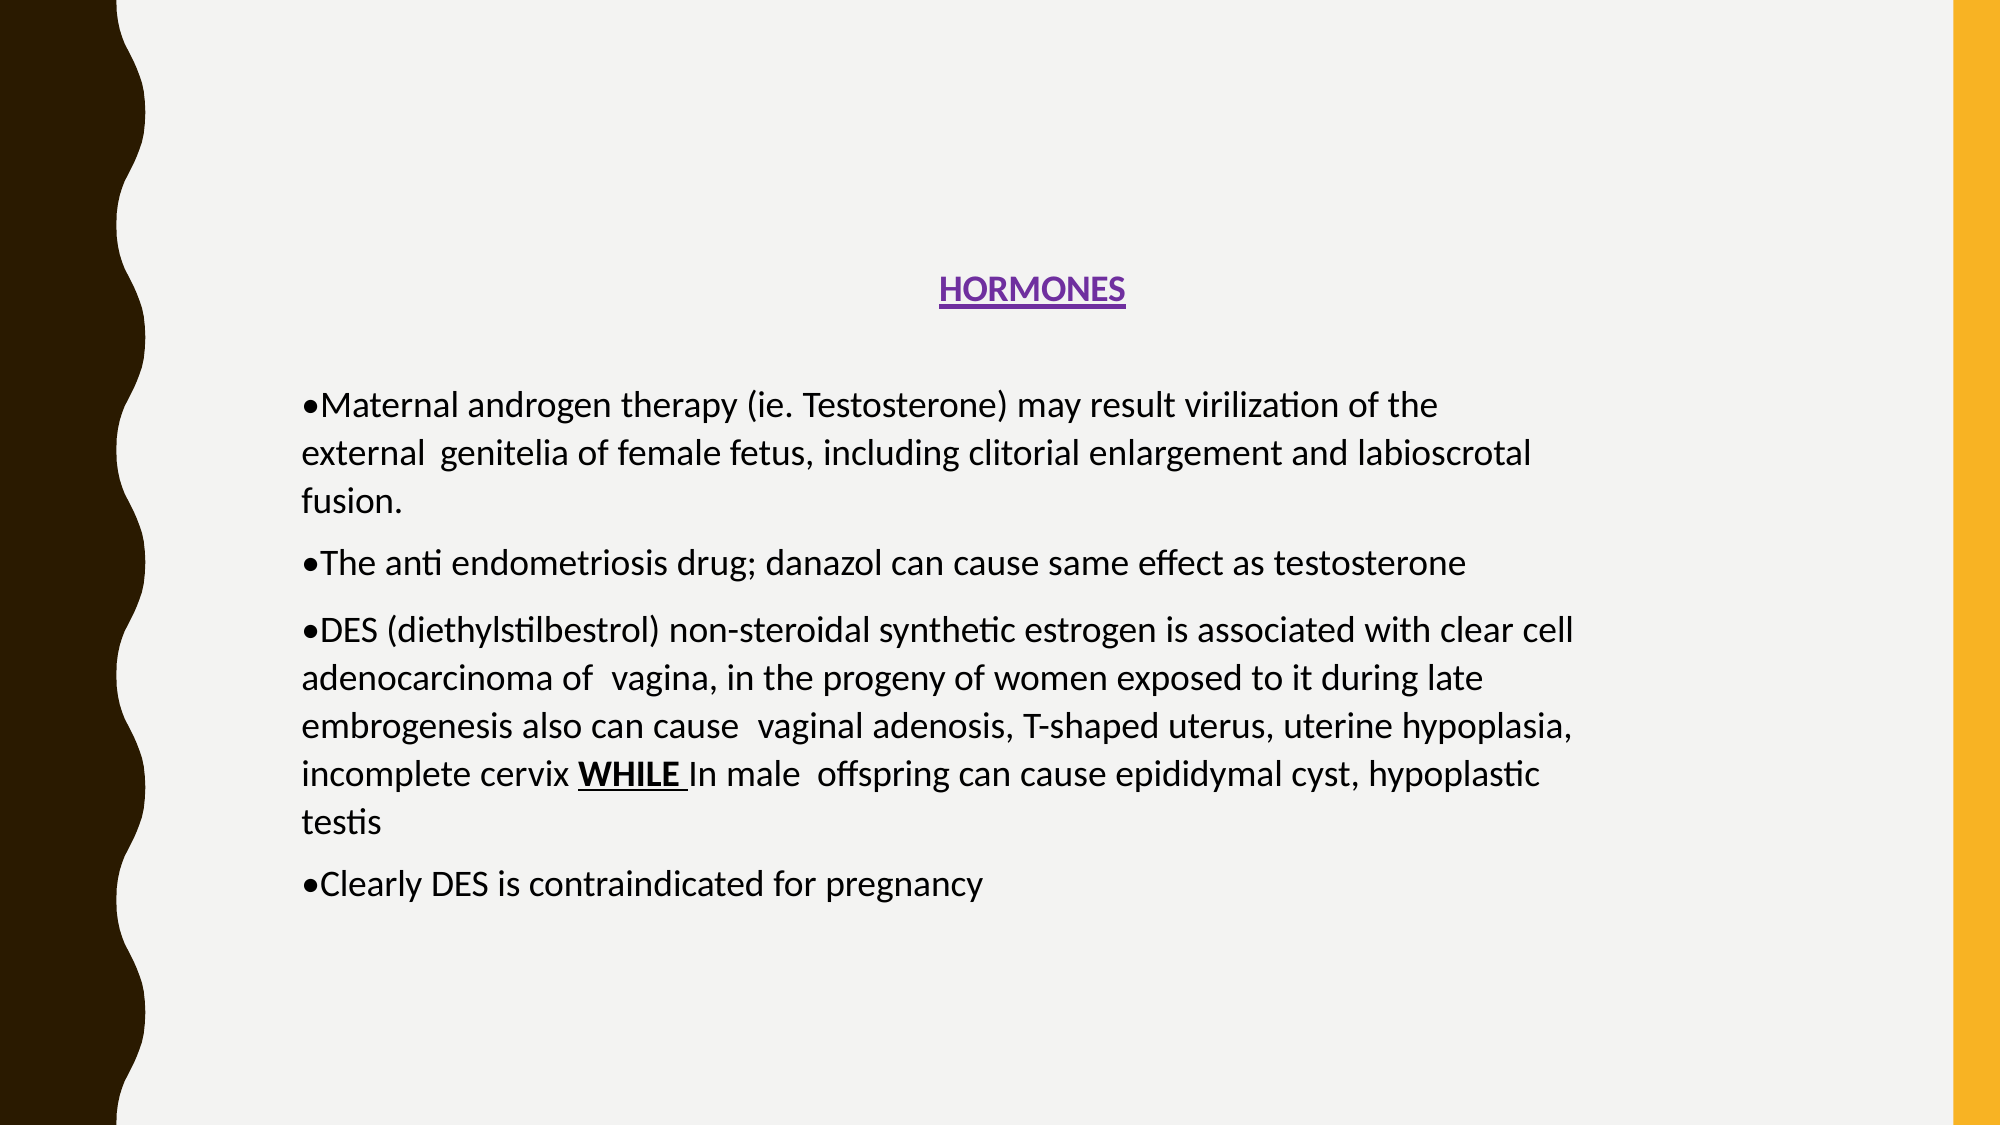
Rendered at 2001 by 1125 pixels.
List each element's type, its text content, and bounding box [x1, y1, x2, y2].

text_box HORMONES •Maternal androgen therapy (ie. Testosterone) may result virilization of the external genitelia of female fetus, including clitorial enlargement and labioscrotal fusion. •The anti endometriosis drug; danazol can cause same effect as testosterone •DES (diethylstilbestrol) non-steroidal synthetic estrogen is associated with clear cell adenocarcinoma of vagina, in the progeny of women exposed to it during late embrogenesis also can cause vaginal adenosis, T-shaped uterus, uterine hypoplasia, incomplete cervix WHILE In male offspring can cause epididymal cyst, hypoplastic testis •Clearly DES is contraindicated for pregnancy [211, 257, 1789, 911]
